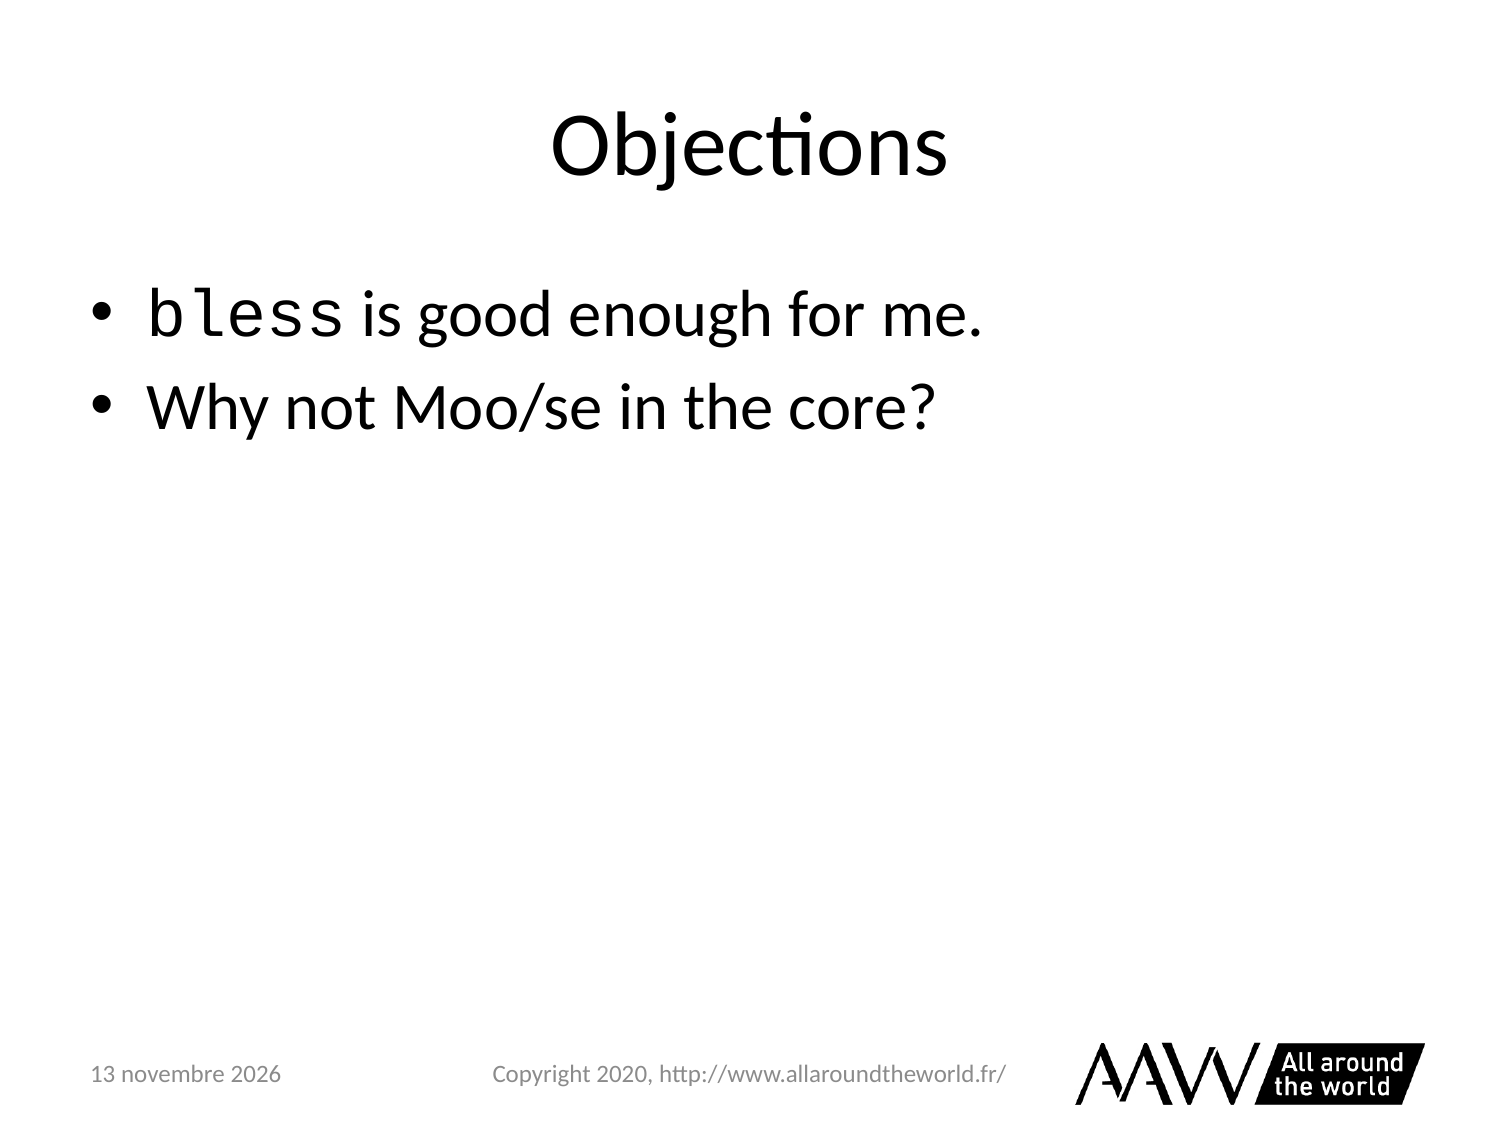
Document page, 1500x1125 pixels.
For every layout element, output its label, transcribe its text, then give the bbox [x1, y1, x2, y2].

title Objections [75, 45, 1425, 233]
picture [1074, 1042, 1425, 1105]
footer Copyright 2020, http://www.allaroundtheworld.fr/ [425, 1042, 1075, 1103]
slide_number 6 février 2021 [75, 1042, 425, 1103]
list bless is good enough for me. Why not Moo/se in the core? [75, 262, 1425, 1005]
